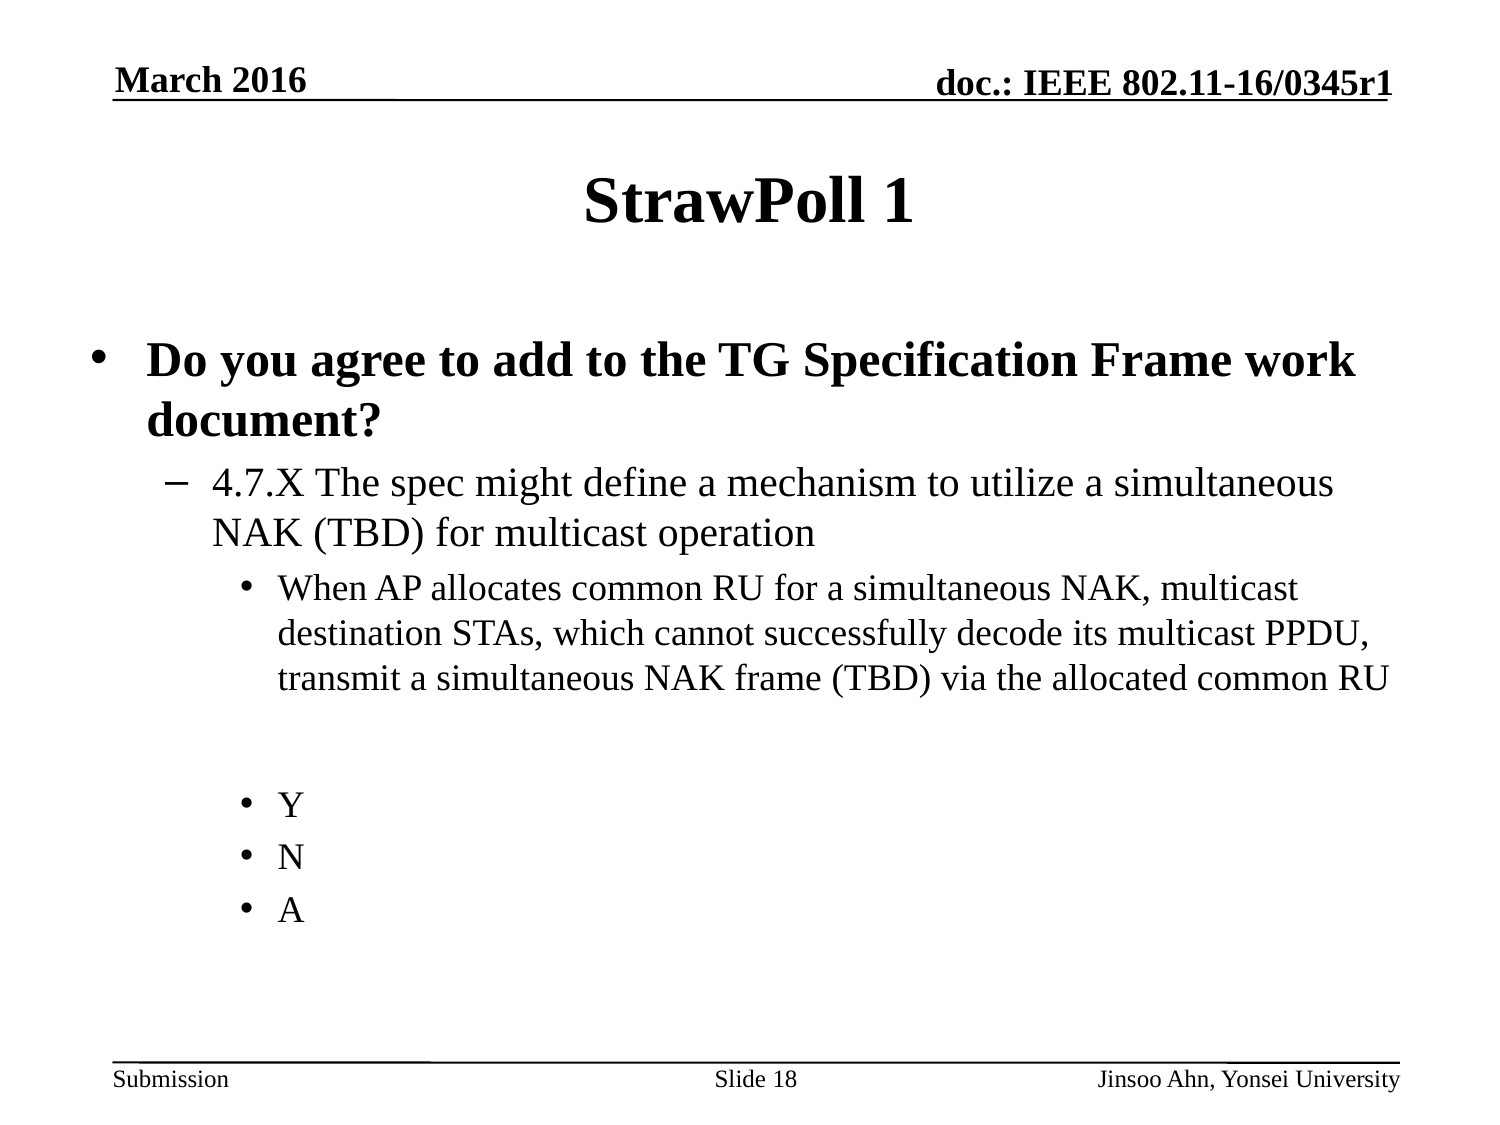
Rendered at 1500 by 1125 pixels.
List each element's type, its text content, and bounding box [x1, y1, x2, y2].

title StrawPoll 1 [74, 101, 1426, 290]
list Do you agree to add to the TG Specification Frame work document? 4.7.X The spec might define a mechanism to utilize a simultaneous NAK (TBD) for multicast operation When AP allocates common RU for a simultaneous NAK, multicast destination STAs, which cannot successfully decode its multicast PPDU, transmit a simultaneous NAK frame (TBD) via the allocated common RU Y N A [74, 318, 1426, 1062]
